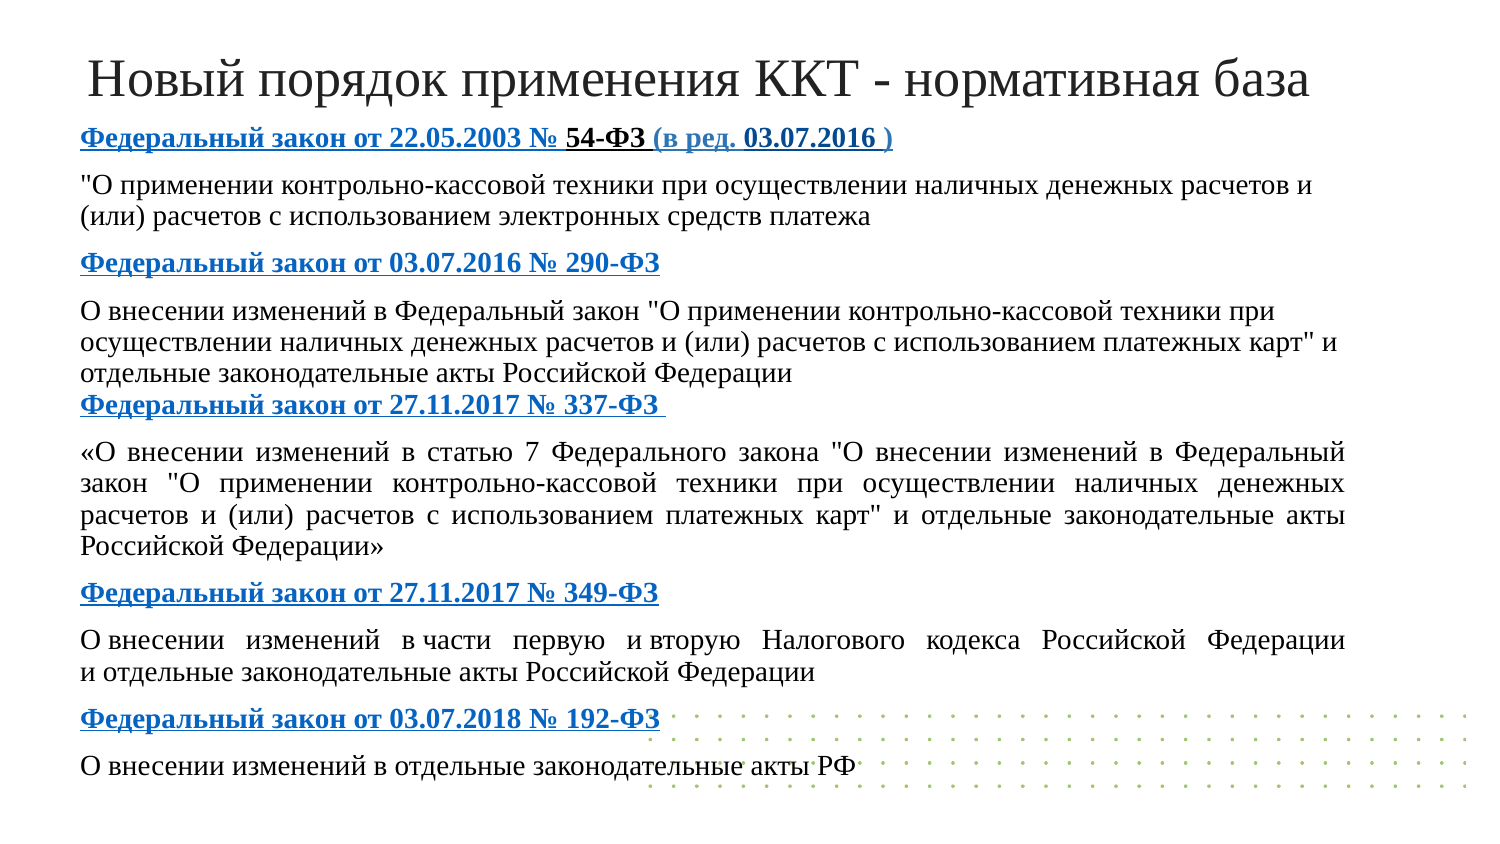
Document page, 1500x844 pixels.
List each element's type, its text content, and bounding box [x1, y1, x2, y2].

picture [648, 705, 1467, 788]
text_box Федеральный закон от 22.05.2003 № 54-ФЗ (в ред. 03.07.2016 ) "О применении контрольно-кассовой техники при осуществлении наличных денежных расчетов и (или) расчетов с использованием электронных средств платежа Федеральный закон от 03.07.2016 № 290-ФЗ О внесении изменений в Федеральный закон "О применении контрольно-кассовой техники при осуществлении наличных денежных расчетов и (или) расчетов с использованием платежных карт" и отдельные законодательные акты Российской Федерации Федеральный закон от 27.11.2017 № 337-ФЗ «О внесении изменений в статью 7 Федерального закона "О внесении изменений в Федеральный закон "О применении контрольно-кассовой техники при осуществлении наличных денежных расчетов и (или) расчетов с использованием платежных карт" и отдельные законодательные акты Российской Федерации» Федеральный закон от 27.11.2017 № 349-ФЗ О внесении изменений в части первую и вторую Налогового кодекса Российской Федерации и отдельные законодательные акты Российской Федерации Федеральный закон от 03.07.2018 № 192-ФЗ О внесении изменений в отдельные законодательные акты РФ [64, 114, 1362, 824]
text_box Новый порядок применения ККТ - нормативная база [76, 20, 1397, 139]
